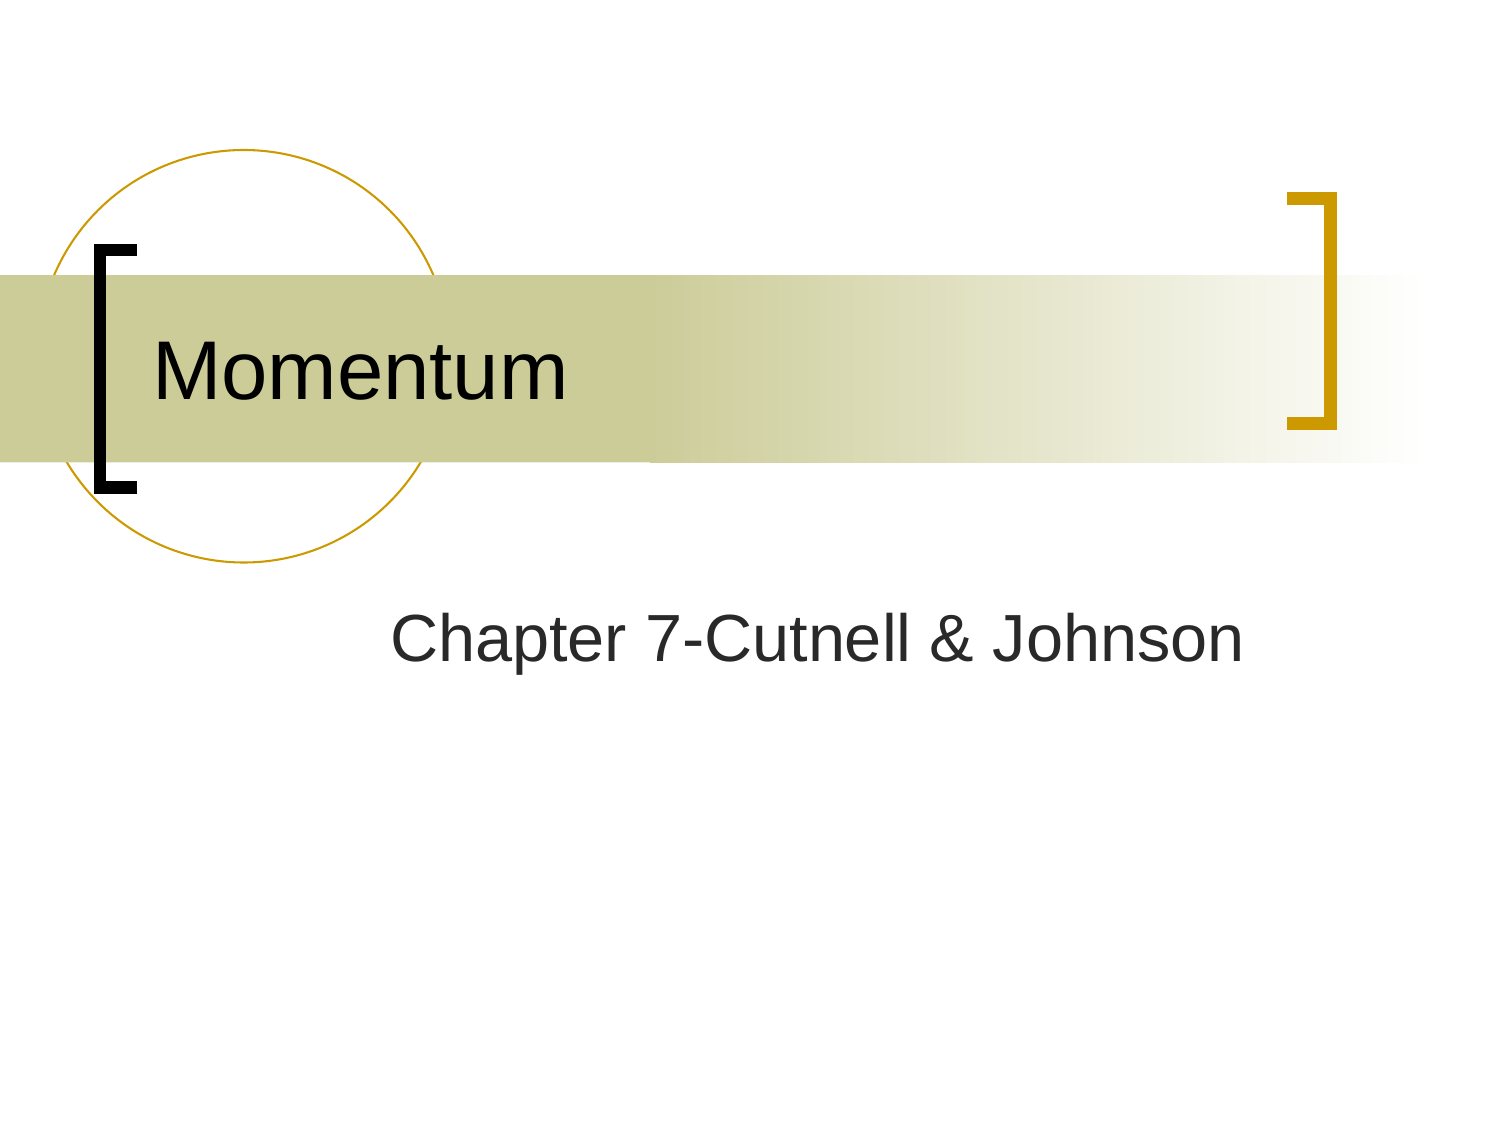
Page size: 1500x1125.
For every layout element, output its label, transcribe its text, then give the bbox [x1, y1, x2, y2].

title Momentum [137, 264, 1300, 469]
subtitle Chapter 7-Cutnell & Johnson [375, 587, 1300, 900]
